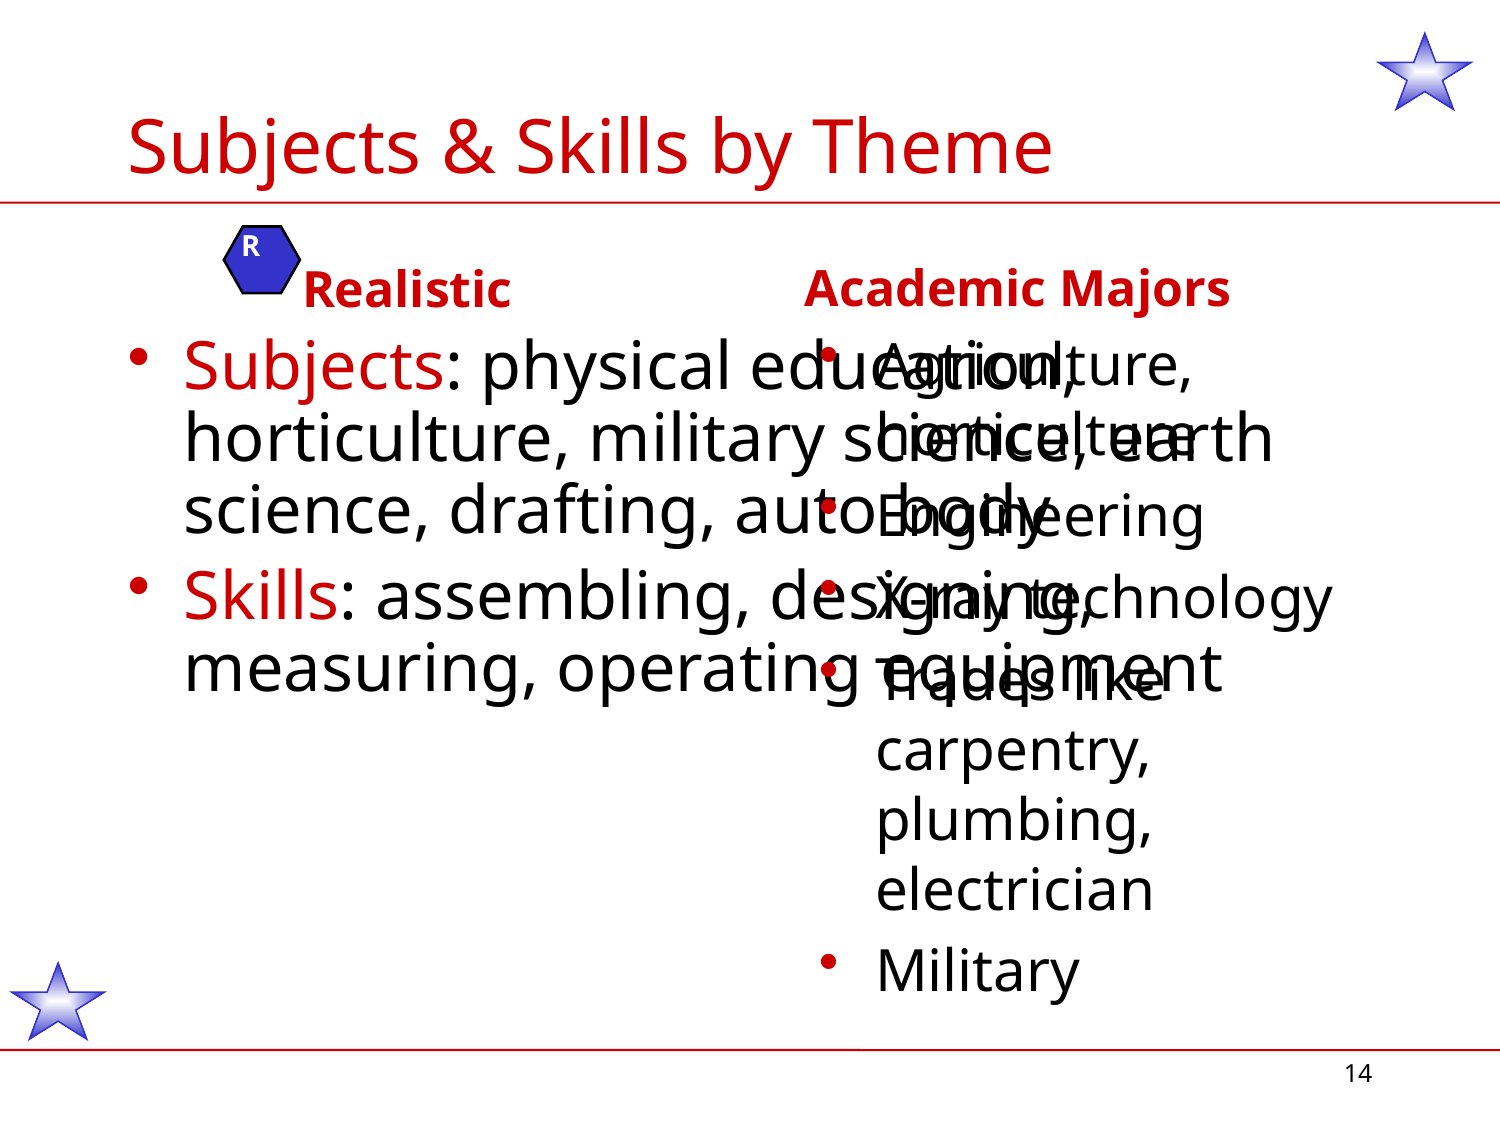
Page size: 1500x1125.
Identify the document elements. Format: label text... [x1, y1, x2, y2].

slide_number 14 [1074, 1049, 1388, 1125]
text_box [185, 219, 630, 326]
text_box Academic Majors [790, 249, 1246, 325]
text_box Agriculture, horticulture Engineering X-ray technology Trades like carpentry, plumbing, electrician Military [804, 319, 1430, 995]
list Subjects: physical education, horticulture, military science, earth science, drafting, auto body Skills: assembling, designing, measuring, operating equipment [112, 324, 1388, 1001]
title Subjects & Skills by Theme [112, 49, 1388, 238]
